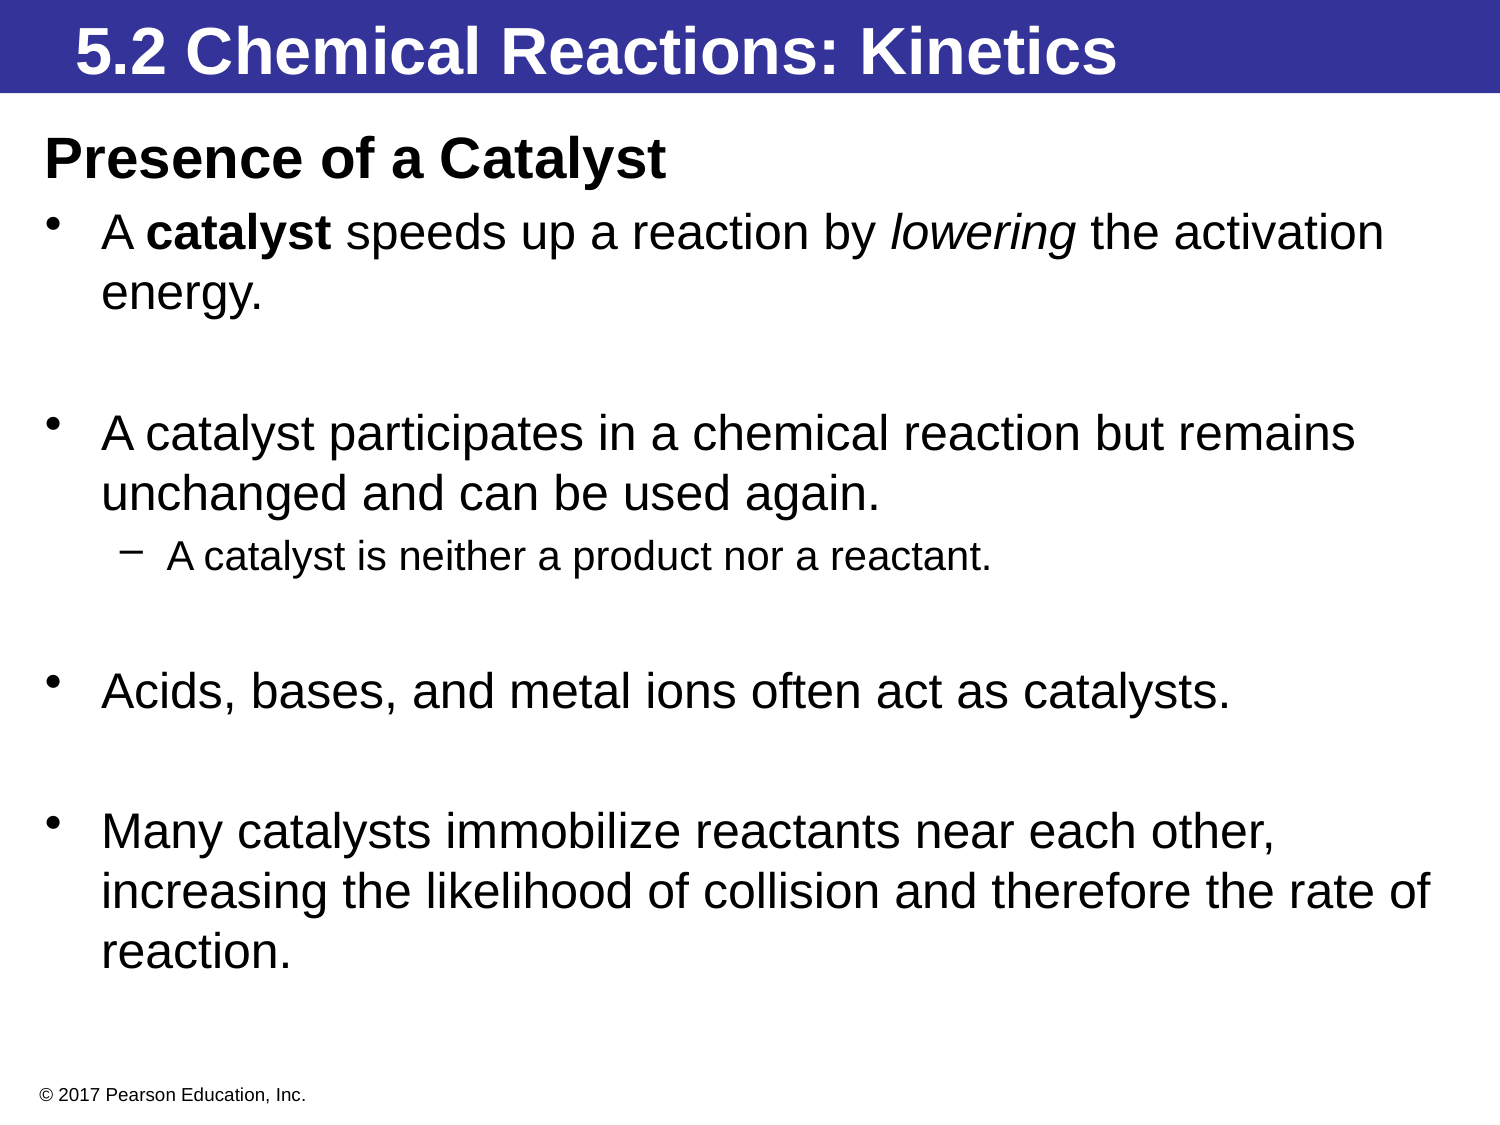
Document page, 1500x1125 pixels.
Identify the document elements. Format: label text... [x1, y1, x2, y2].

list Presence of a Catalyst A catalyst speeds up a reaction by lowering the activation energy. A catalyst participates in a chemical reaction but remains unchanged and can be used again. A catalyst is neither a product nor a reactant. Acids, bases, and metal ions often act as catalysts. Many catalysts immobilize reactants near each other, increasing the likelihood of collision and therefore the rate of reaction. [29, 112, 1471, 1023]
title 5.2 Chemical Reactions: Kinetics [0, 0, 1500, 94]
